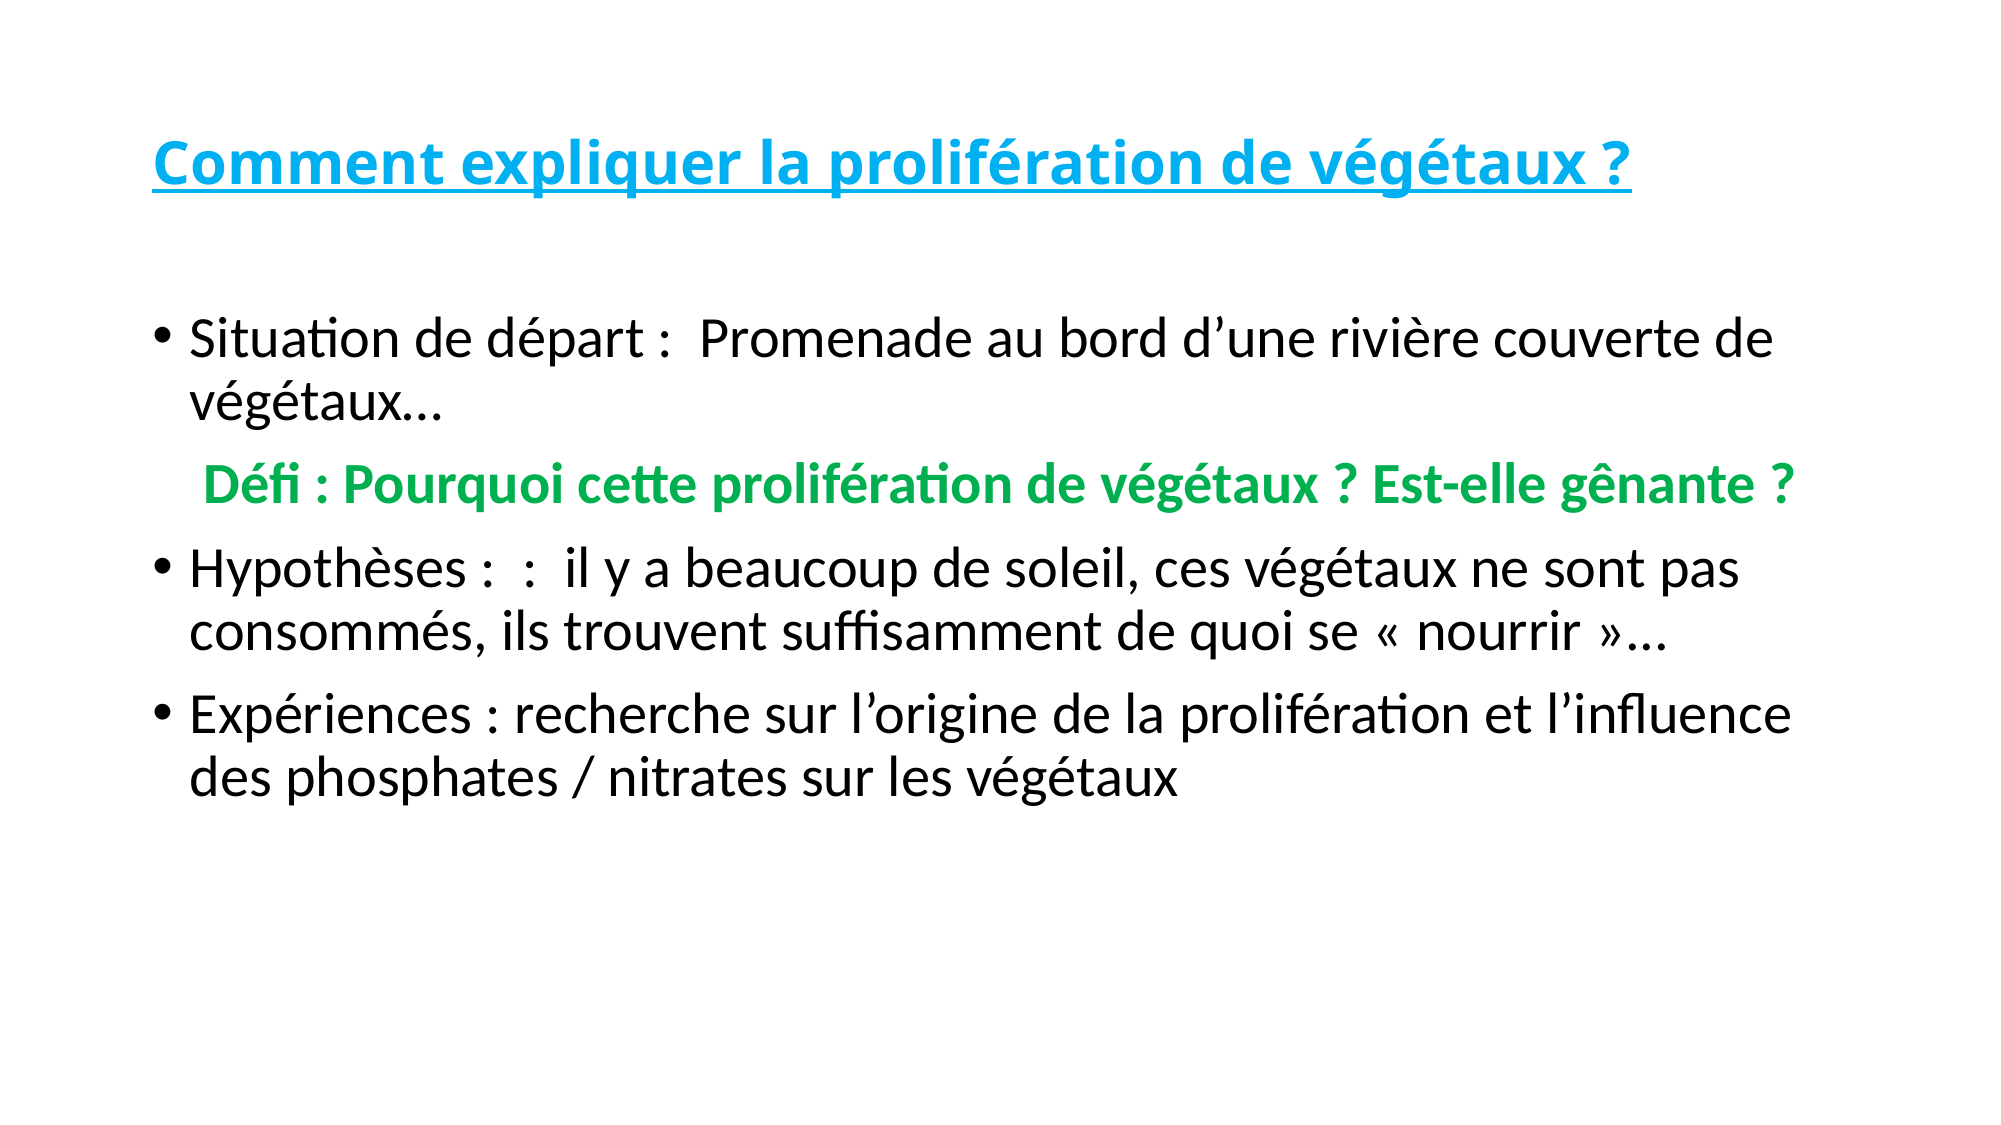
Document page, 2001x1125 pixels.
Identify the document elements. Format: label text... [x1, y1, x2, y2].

title Comment expliquer la prolifération de végétaux ? [137, 59, 1863, 278]
list Situation de départ : Promenade au bord d’une rivière couverte de végétaux… Défi : Pourquoi cette prolifération de végétaux ? Est-elle gênante ? Hypothèses : : il y a beaucoup de soleil, ces végétaux ne sont pas consommés, ils trouvent suffisamment de quoi se « nourrir »... Expériences : recherche sur l’origine de la prolifération et l’influence des phosphates / nitrates sur les végétaux [137, 299, 1863, 1014]
